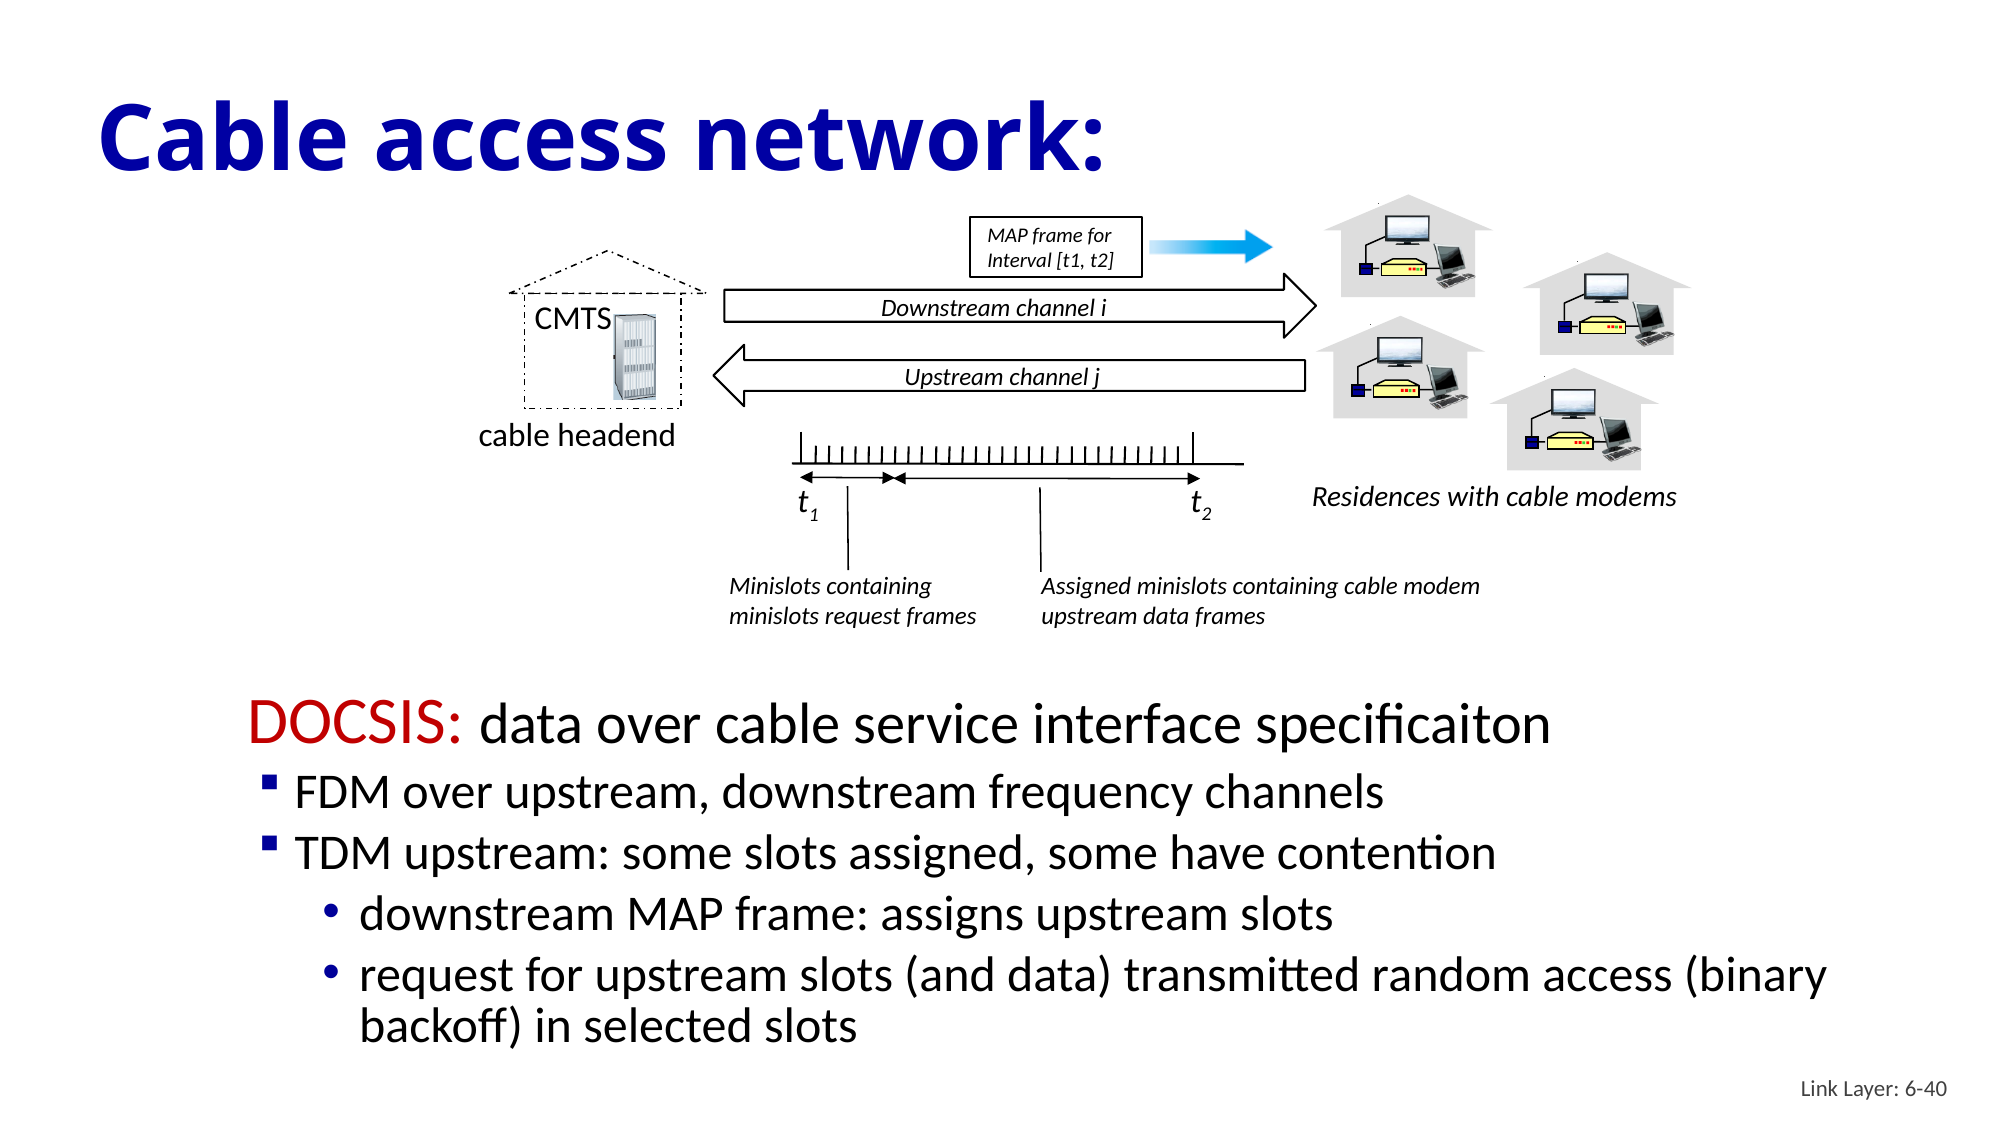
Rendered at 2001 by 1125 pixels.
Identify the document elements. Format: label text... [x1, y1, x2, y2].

text_box [1116, 360, 1306, 391]
text_box [713, 344, 889, 407]
text_box DOCSIS: data over cable service interface specificaiton FDM over upstream, downstream frequency channels TDM upstream: some slots assigned, some have contention downstream MAP frame: assigns upstream slots request for upstream slots (and data) transmitted random access (binary backoff) in selected slots [232, 682, 1864, 1058]
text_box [1522, 252, 1692, 355]
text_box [1489, 367, 1660, 471]
text_box Downstream channel i [866, 283, 1122, 329]
text_box cable headend [419, 413, 736, 461]
text_box [1122, 273, 1317, 338]
slide_number Link Layer: 6-40 [1512, 1056, 1963, 1117]
picture [613, 313, 656, 400]
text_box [1323, 194, 1494, 297]
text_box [712, 431, 1499, 639]
title Cable access network: [80, 67, 1977, 215]
text_box Upstream channel j [889, 353, 1116, 398]
text_box CMTS [519, 294, 676, 344]
text_box [524, 294, 682, 409]
text_box Residences with cable modems [1499, 470, 1693, 520]
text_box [1315, 315, 1486, 419]
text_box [970, 213, 1284, 280]
text_box [724, 289, 866, 322]
text_box [508, 250, 707, 294]
